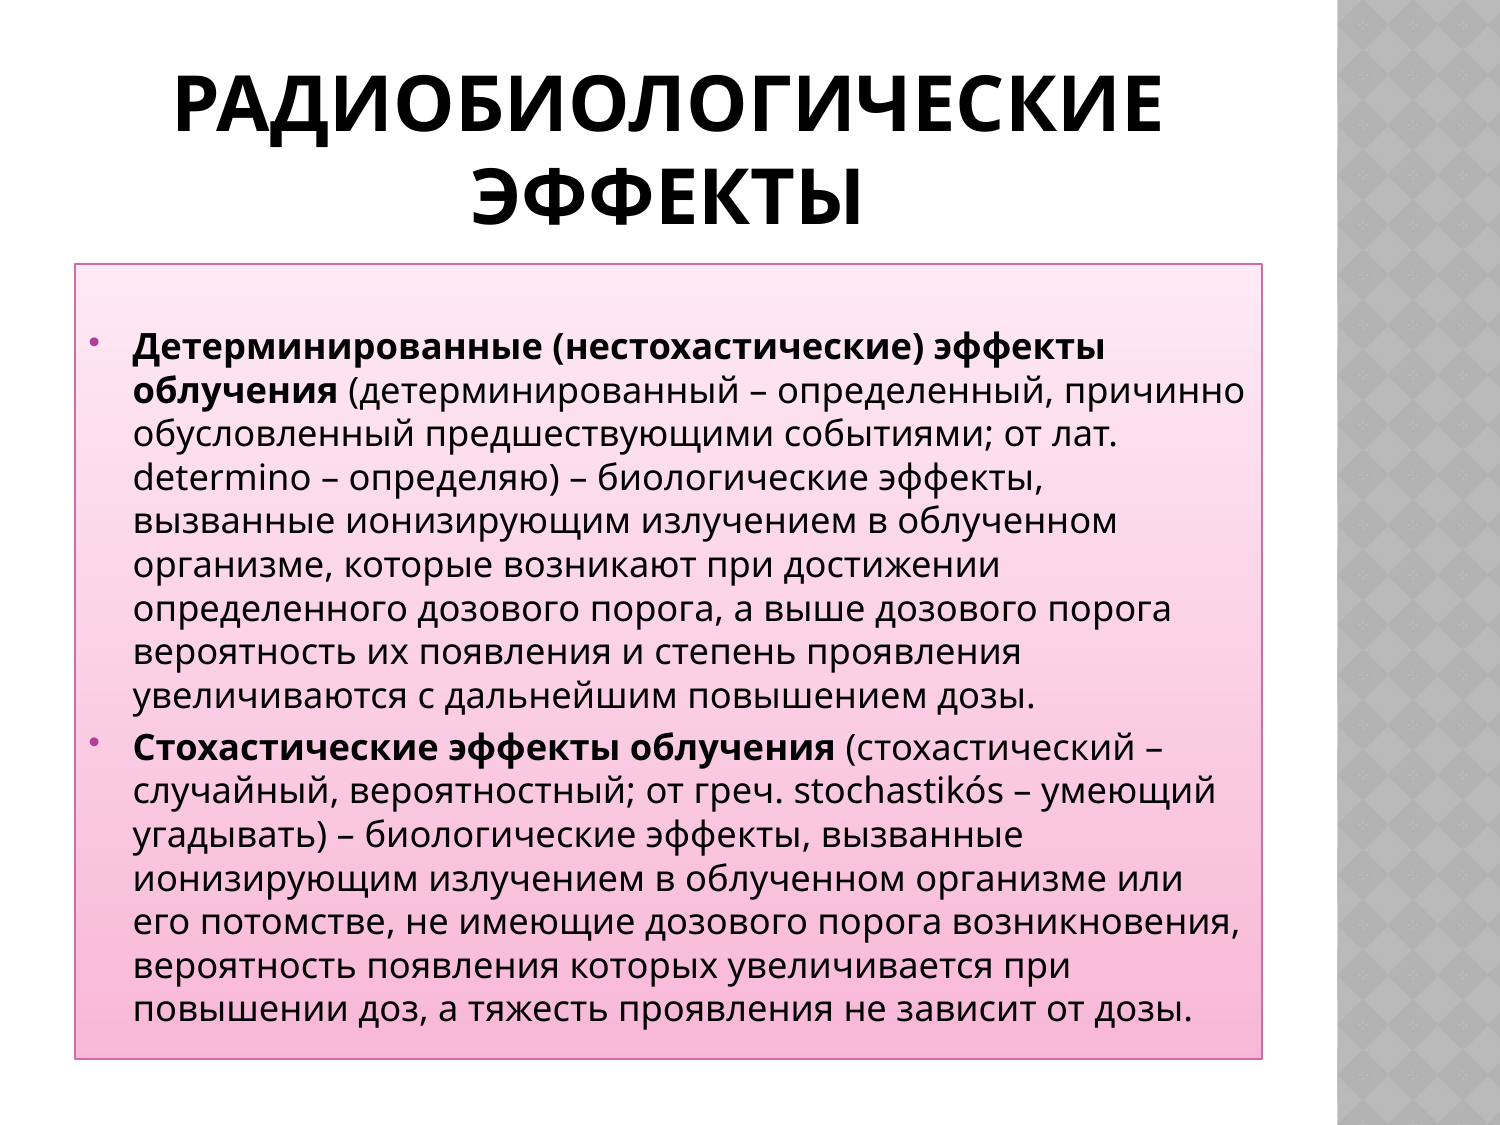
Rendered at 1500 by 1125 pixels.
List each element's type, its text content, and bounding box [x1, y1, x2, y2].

list Детерминированные (нестохастические) эффекты облучения (детерминированный – определенный, причинно обусловленный предшествующими событиями; от лат. determino – определяю) – биологические эффекты, вызванные ионизирующим излучением в облученном организме, которые возникают при достижении определенного дозового порога, а выше дозового порога вероятность их появления и степень проявления увеличиваются с дальнейшим повышением дозы. Стохастические эффекты облучения (стохастический – случайный, вероятностный; от греч. stochastikós – умеющий угадывать) – биологические эффекты, вызванные ионизирующим излучением в облученном организме или его потомстве, не имеющие дозового порога возникновения, вероятность появления которых увеличивается при повышении доз, а тяжесть проявления не зависит от дозы. [74, 263, 1263, 1060]
title Радиобиологические эффекты [75, 52, 1263, 240]
